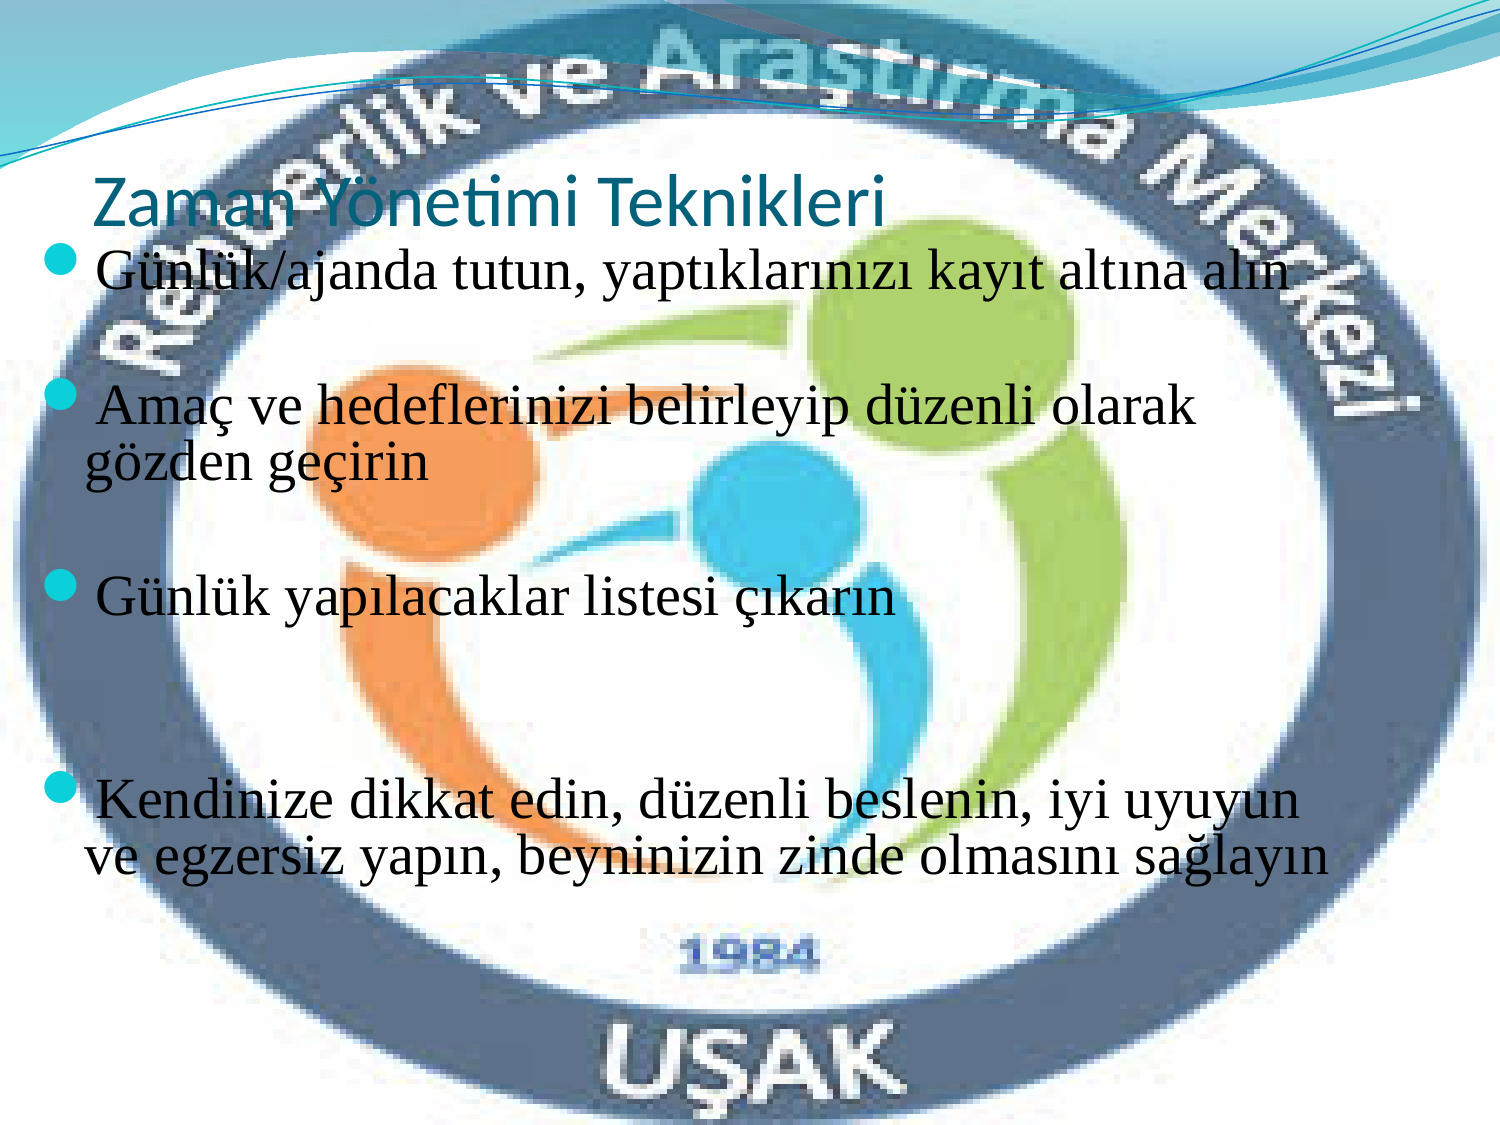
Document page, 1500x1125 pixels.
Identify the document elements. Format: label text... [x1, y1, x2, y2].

list Günlük/ajanda tutun, yaptıklarınızı kayıt altına alın Amaç ve hedeflerinizi belirleyip düzenli olarak gözden geçirin Günlük yapılacaklar listesi çıkarın Kendinize dikkat edin, düzenli beslenin, iyi uyuyun ve egzersiz yapın, beyninizin zinde olmasını sağlayın [24, 237, 1375, 1048]
title Zaman Yönetimi Teknikleri [75, 143, 1425, 332]
